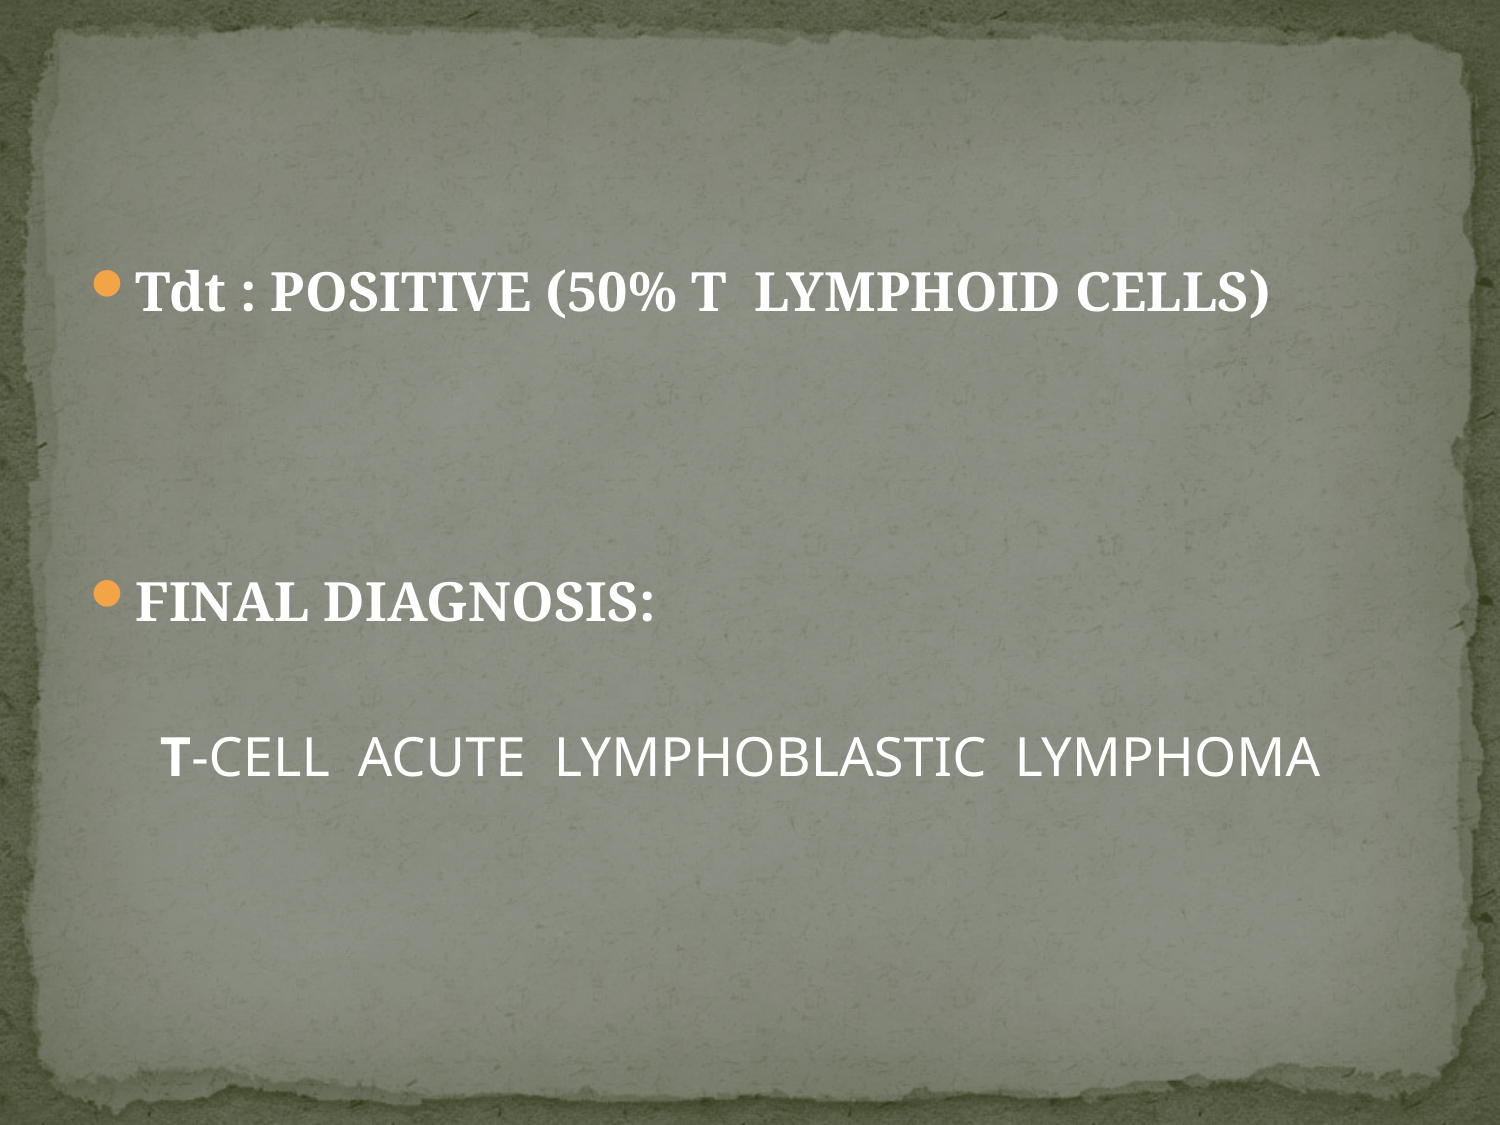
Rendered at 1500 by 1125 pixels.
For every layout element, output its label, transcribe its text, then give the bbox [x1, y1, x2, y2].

list Tdt : POSITIVE (50% T LYMPHOID CELLS) FINAL DIAGNOSIS: T-CELL ACUTE LYMPHOBLASTIC LYMPHOMA [75, 249, 1425, 1000]
